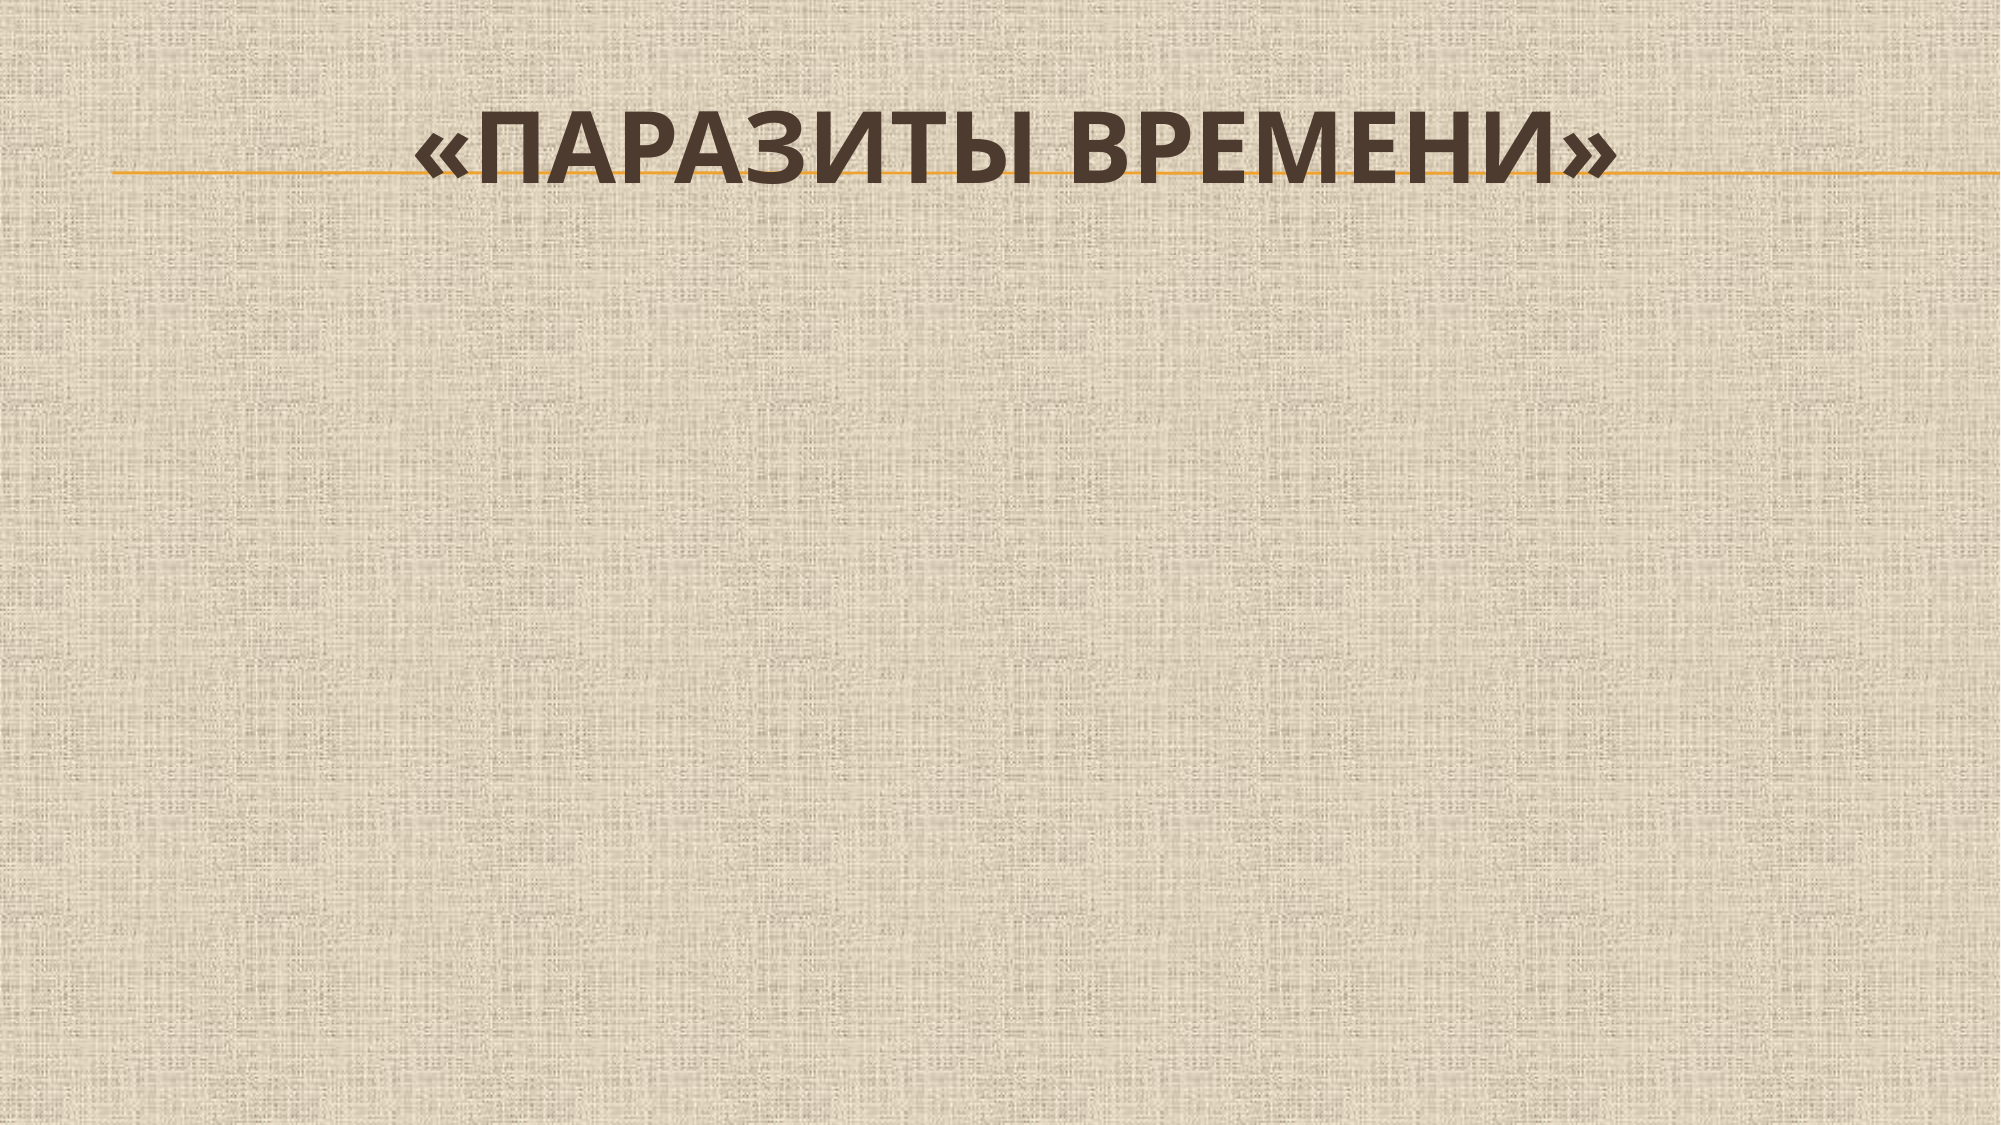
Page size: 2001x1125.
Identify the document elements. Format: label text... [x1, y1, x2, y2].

picture [0, 0, 2001, 1125]
title «Паразиты времени» [66, 75, 1967, 213]
